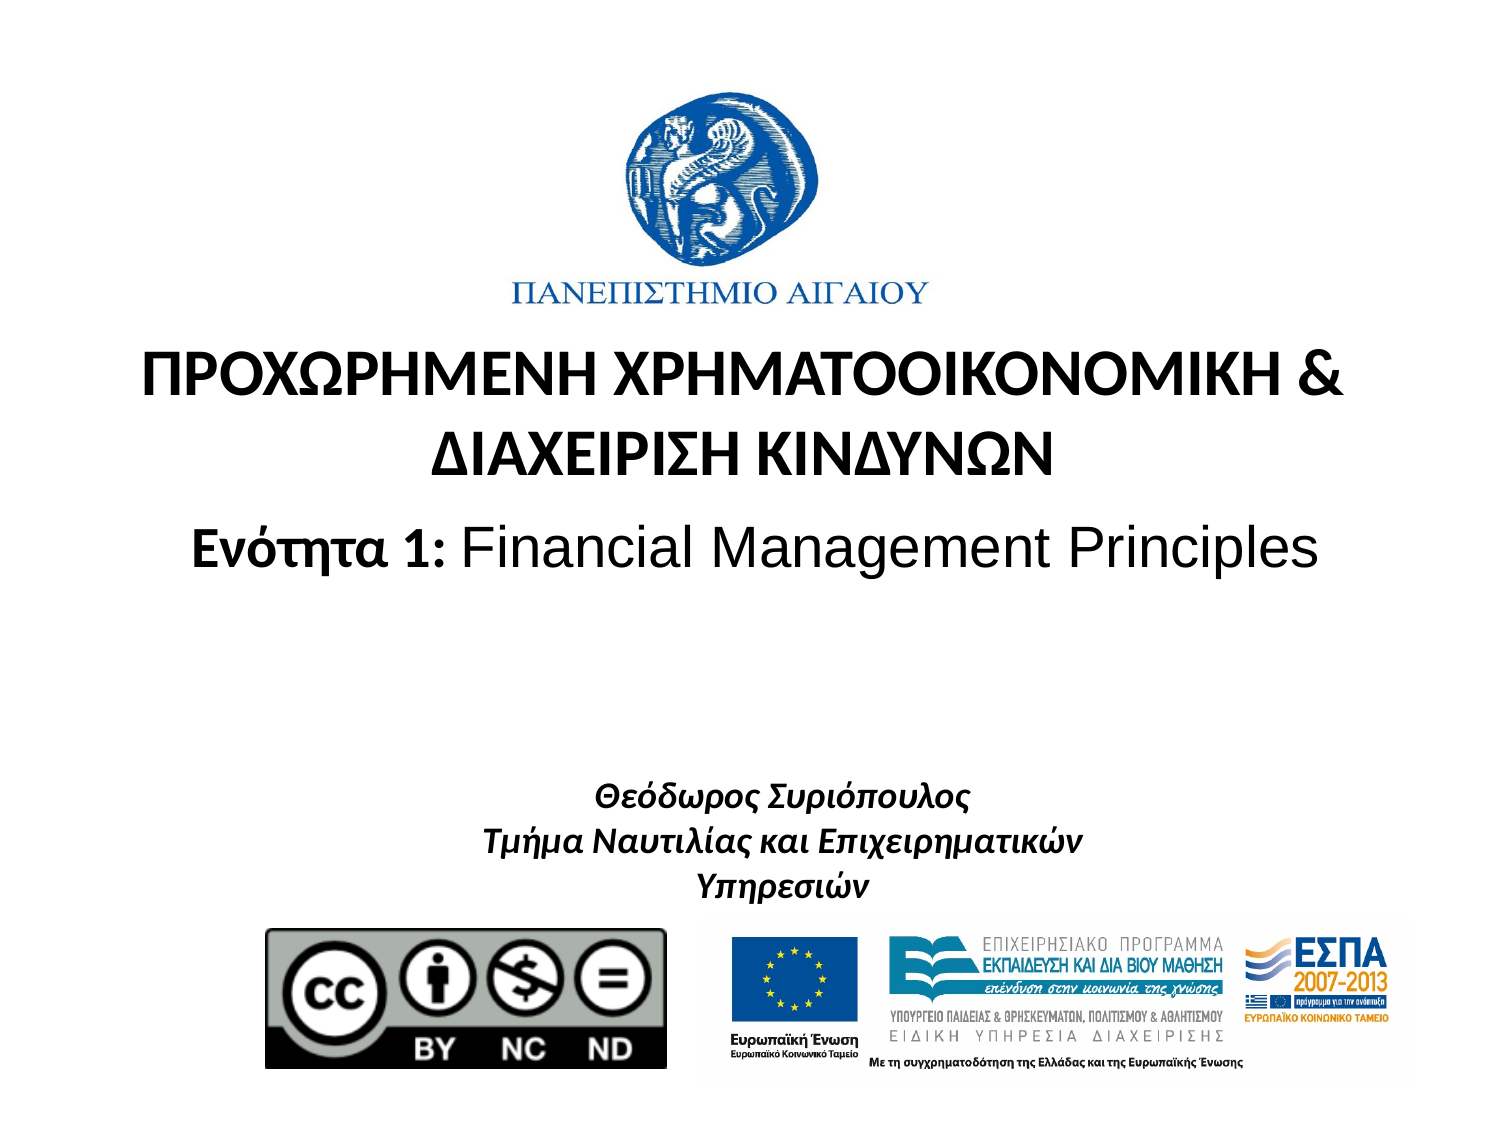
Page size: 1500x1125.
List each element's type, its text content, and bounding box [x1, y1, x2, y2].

picture [265, 928, 667, 1070]
subtitle Ενότητα 1: Financial Management Principles [112, 515, 1400, 823]
picture [478, 54, 968, 330]
picture [702, 916, 1411, 1086]
title ΠΡΟΧΩΡΗΜΕΝΗ ΧΡΗΜΑΤΟΟΙΚΟΝΟΜΙΚΗ & ΔΙΑΧΕΙΡΙΣΗ ΚΙΝΔΥΝΩΝ [123, 314, 1364, 504]
text_box Θεόδωρος Συριόπουλος Τμήμα Ναυτιλίας και Επιχειρηματικών Υπηρεσιών [407, 763, 1158, 913]
